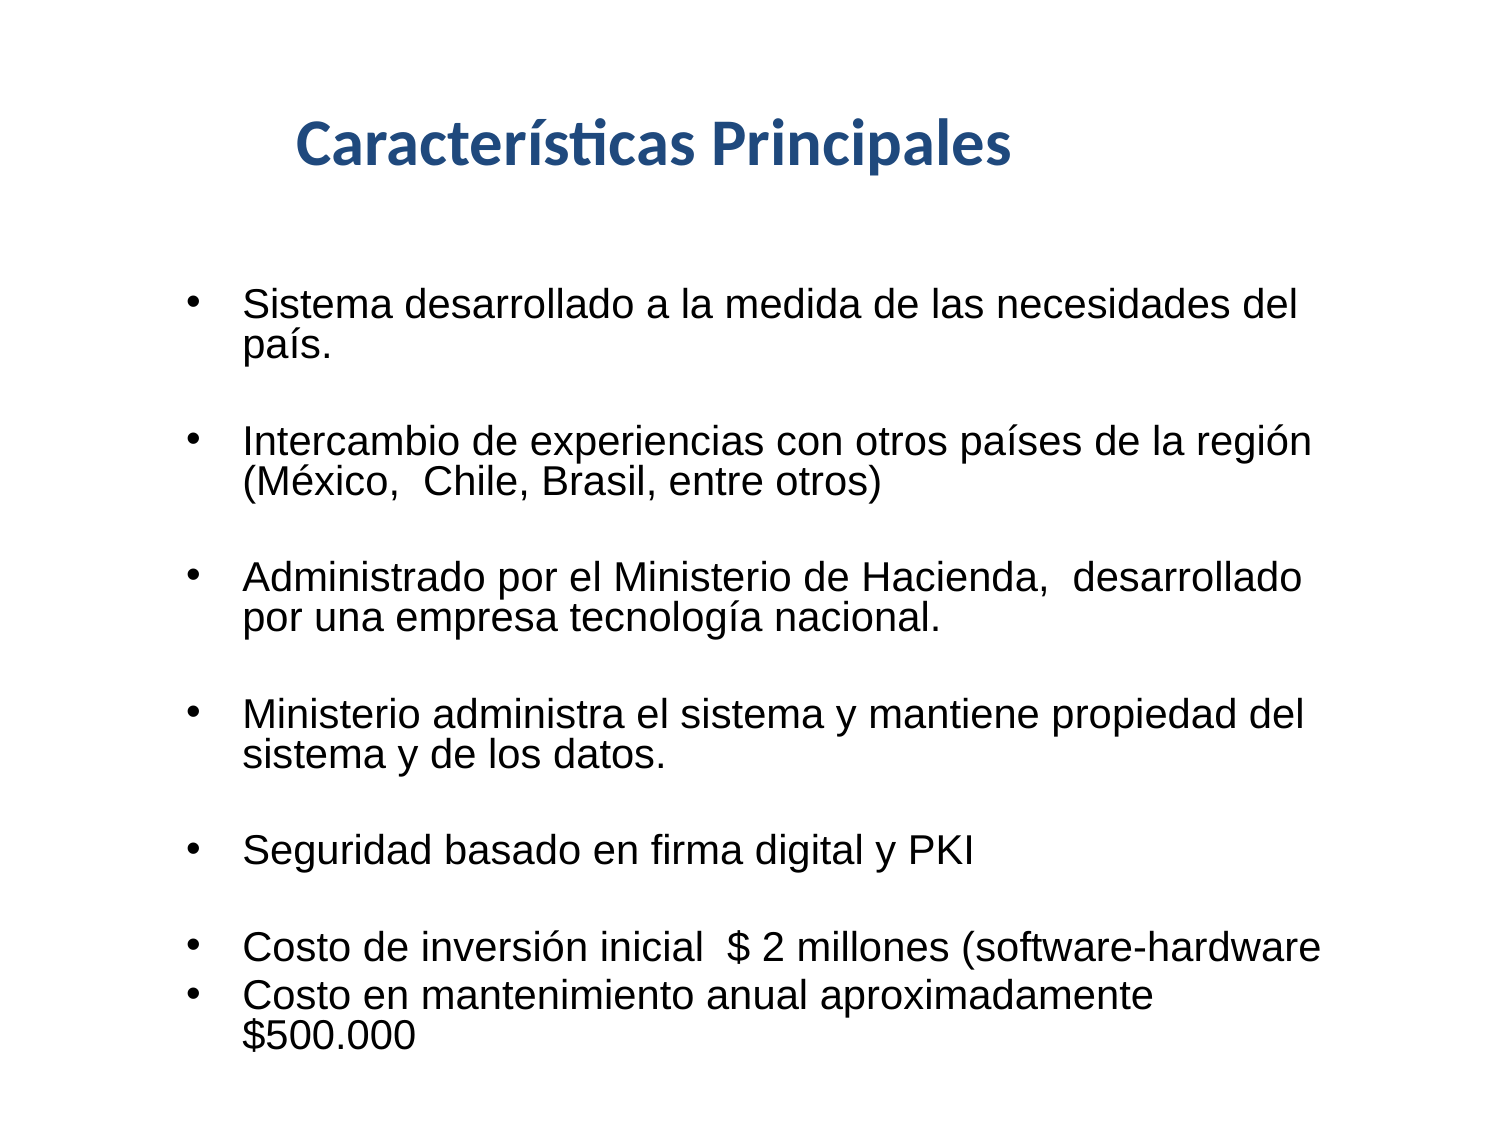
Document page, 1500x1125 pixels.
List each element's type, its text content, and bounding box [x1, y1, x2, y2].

list Sistema desarrollado a la medida de las necesidades del país. Intercambio de experiencias con otros países de la región (México, Chile, Brasil, entre otros) Administrado por el Ministerio de Hacienda, desarrollado por una empresa tecnología nacional. Ministerio administra el sistema y mantiene propiedad del sistema y de los datos. Seguridad basado en firma digital y PKI Costo de inversión inicial $ 2 millones (software-hardware Costo en mantenimiento anual aproximadamente $500.000 [170, 278, 1343, 1022]
title Características Principales [74, 44, 1235, 233]
